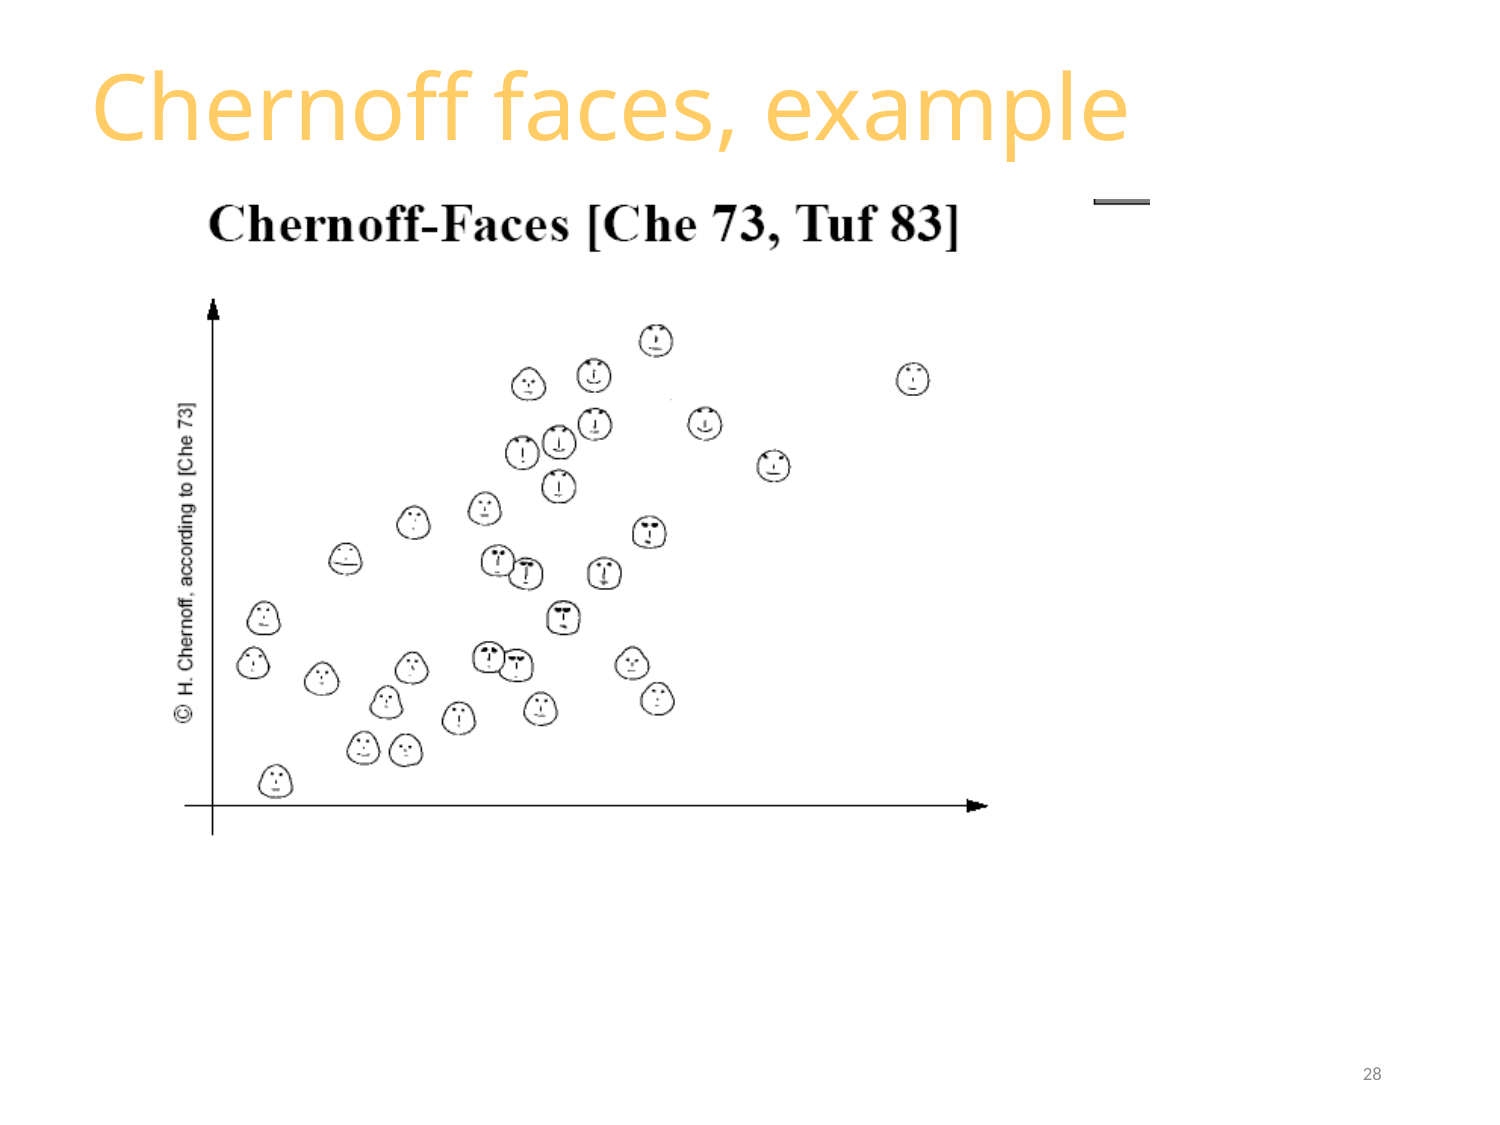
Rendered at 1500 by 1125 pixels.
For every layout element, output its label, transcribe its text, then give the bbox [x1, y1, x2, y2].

title Chernoff faces, example [75, 37, 1438, 188]
text_box 28 [1059, 1042, 1397, 1103]
picture [149, 199, 1150, 840]
